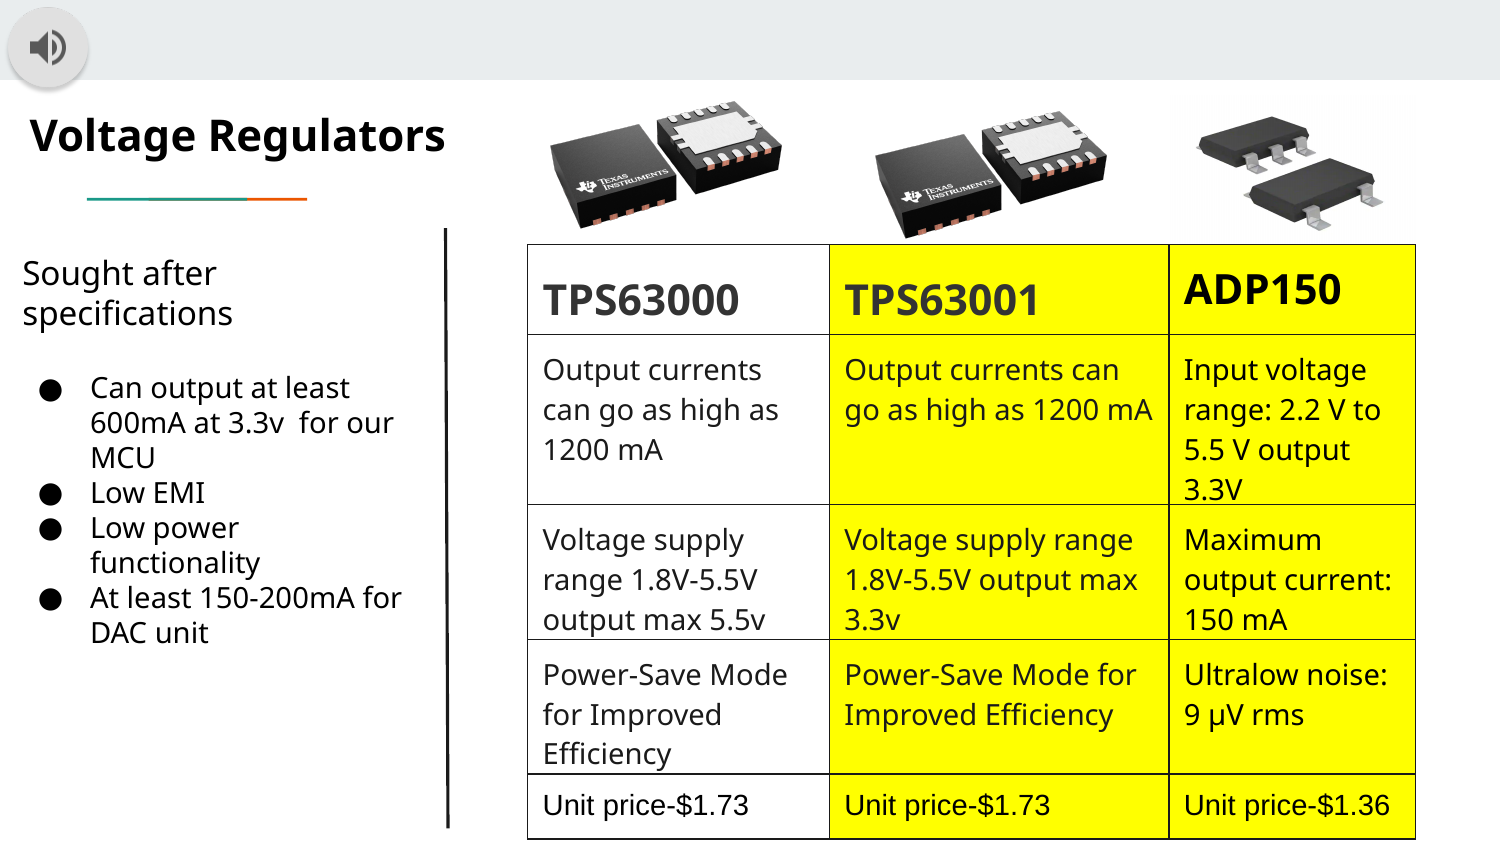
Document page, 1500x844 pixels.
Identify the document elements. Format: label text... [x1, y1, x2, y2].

text_box Can output at least 600mA at 3.3v for our MCU Low EMI Low power functionality At least 150-200mA for DAC unit [0, 354, 431, 664]
table_cell Ultralow noise: 9 μV rms [1170, 640, 1415, 773]
table_cell Maximum output current: 150 mA [1170, 505, 1415, 639]
table_cell Unit price-$1.73 [528, 775, 829, 838]
table_cell Power-Save Mode for Improved Efficiency [528, 640, 829, 773]
picture [1168, 95, 1417, 255]
table_cell Voltage supply range 1.8V-5.5V output max 3.3v [830, 505, 1168, 639]
picture [867, 105, 1116, 245]
text_box Voltage Regulators [14, 92, 465, 175]
table_cell Unit price-$1.36 [1170, 775, 1415, 838]
table_header ADP150 [1170, 262, 1415, 334]
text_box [445, 227, 449, 829]
picture [542, 95, 791, 236]
table_cell Voltage supply range 1.8V-5.5V output max 5.5v [528, 505, 829, 639]
table_cell Output currents can go as high as 1200 mA [830, 335, 1168, 504]
table_header TPS63001 [830, 245, 1168, 334]
table_header TPS63000 [528, 245, 829, 334]
table_cell Unit price-$1.73 [830, 775, 1168, 838]
text_box Sought after specifications [7, 237, 439, 347]
table_cell Output currents can go as high as 1200 mA [528, 335, 829, 504]
table_cell Power-Save Mode for Improved Efficiency [830, 640, 1168, 773]
picture [0, 0, 96, 96]
table_cell Input voltage range: 2.2 V to 5.5 V output 3.3V [1170, 335, 1415, 504]
